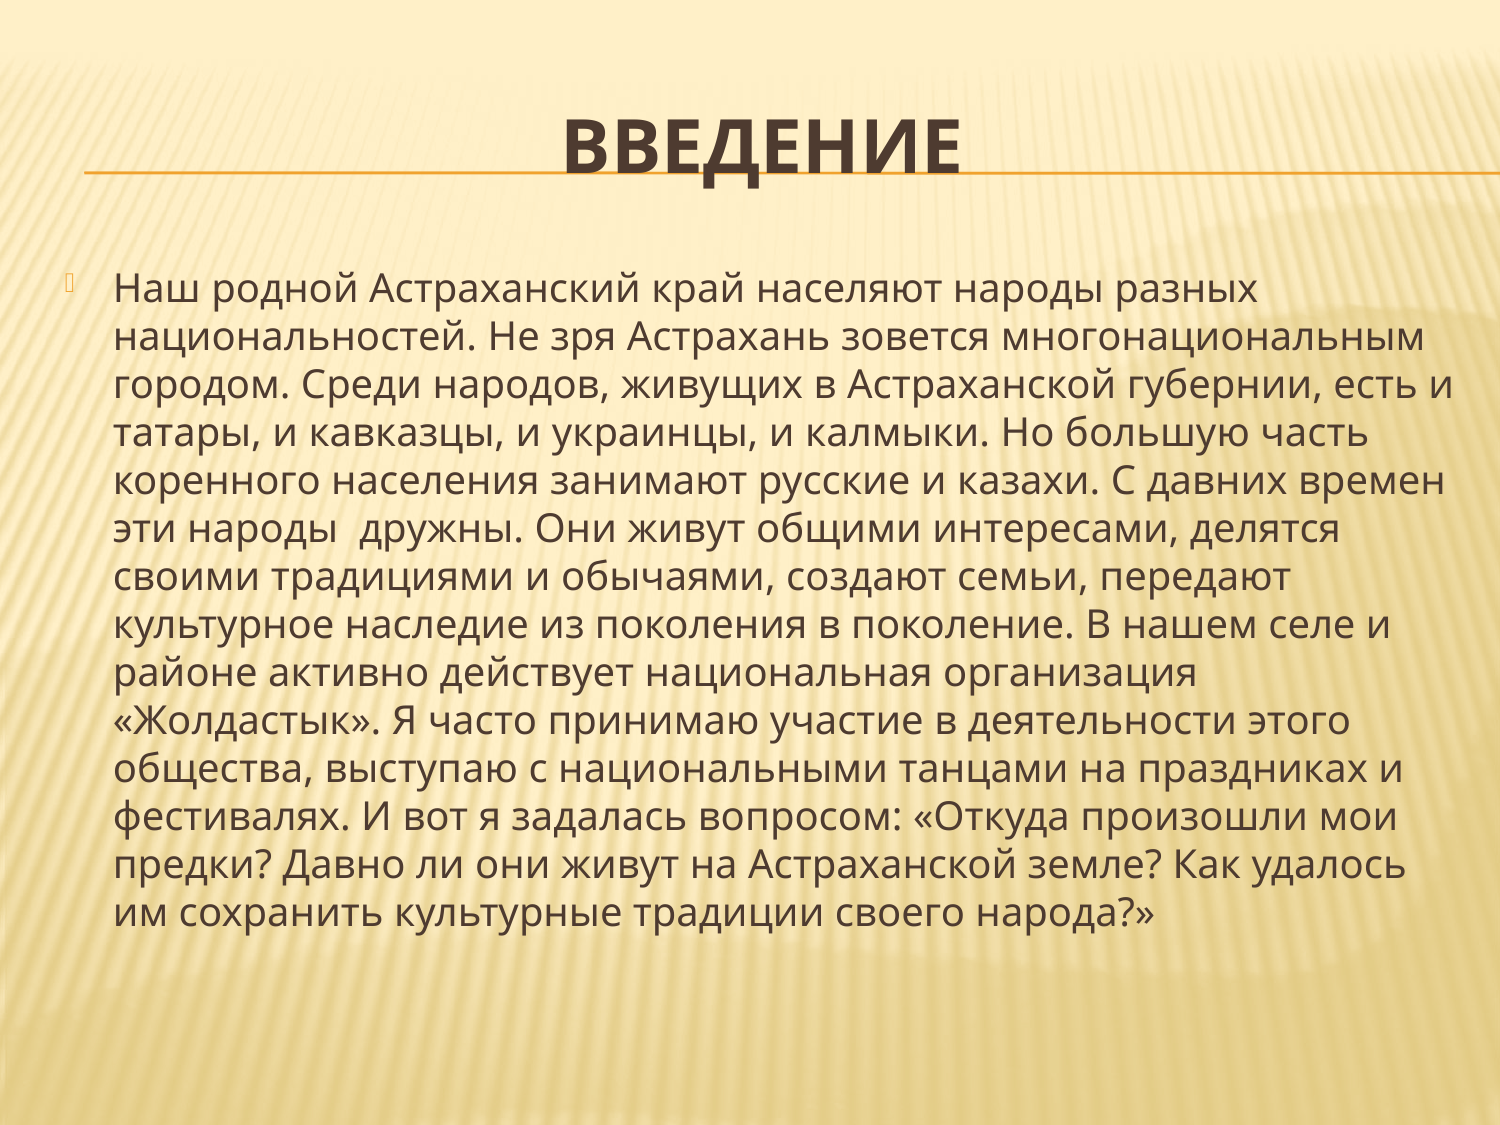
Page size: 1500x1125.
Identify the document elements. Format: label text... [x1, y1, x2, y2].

list Наш родной Астраханский край населяют народы разных национальностей. Не зря Астрахань зовется многонациональным городом. Среди народов, живущих в Астраханской губернии, есть и татары, и кавказцы, и украинцы, и калмыки. Но большую часть коренного населения занимают русские и казахи. С давних времен эти народы дружны. Они живут общими интересами, делятся своими традициями и обычаями, создают семьи, передают культурное наследие из поколения в поколение. В нашем селе и районе активно действует национальная организация «Жолдастык». Я часто принимаю участие в деятельности этого общества, выступаю с национальными танцами на праздниках и фестивалях. И вот я задалась вопросом: «Откуда произошли мои предки? Давно ли они живут на Астраханской земле? Как удалось им сохранить культурные традиции своего народа?» [50, 254, 1475, 998]
title Введение [50, 75, 1475, 213]
